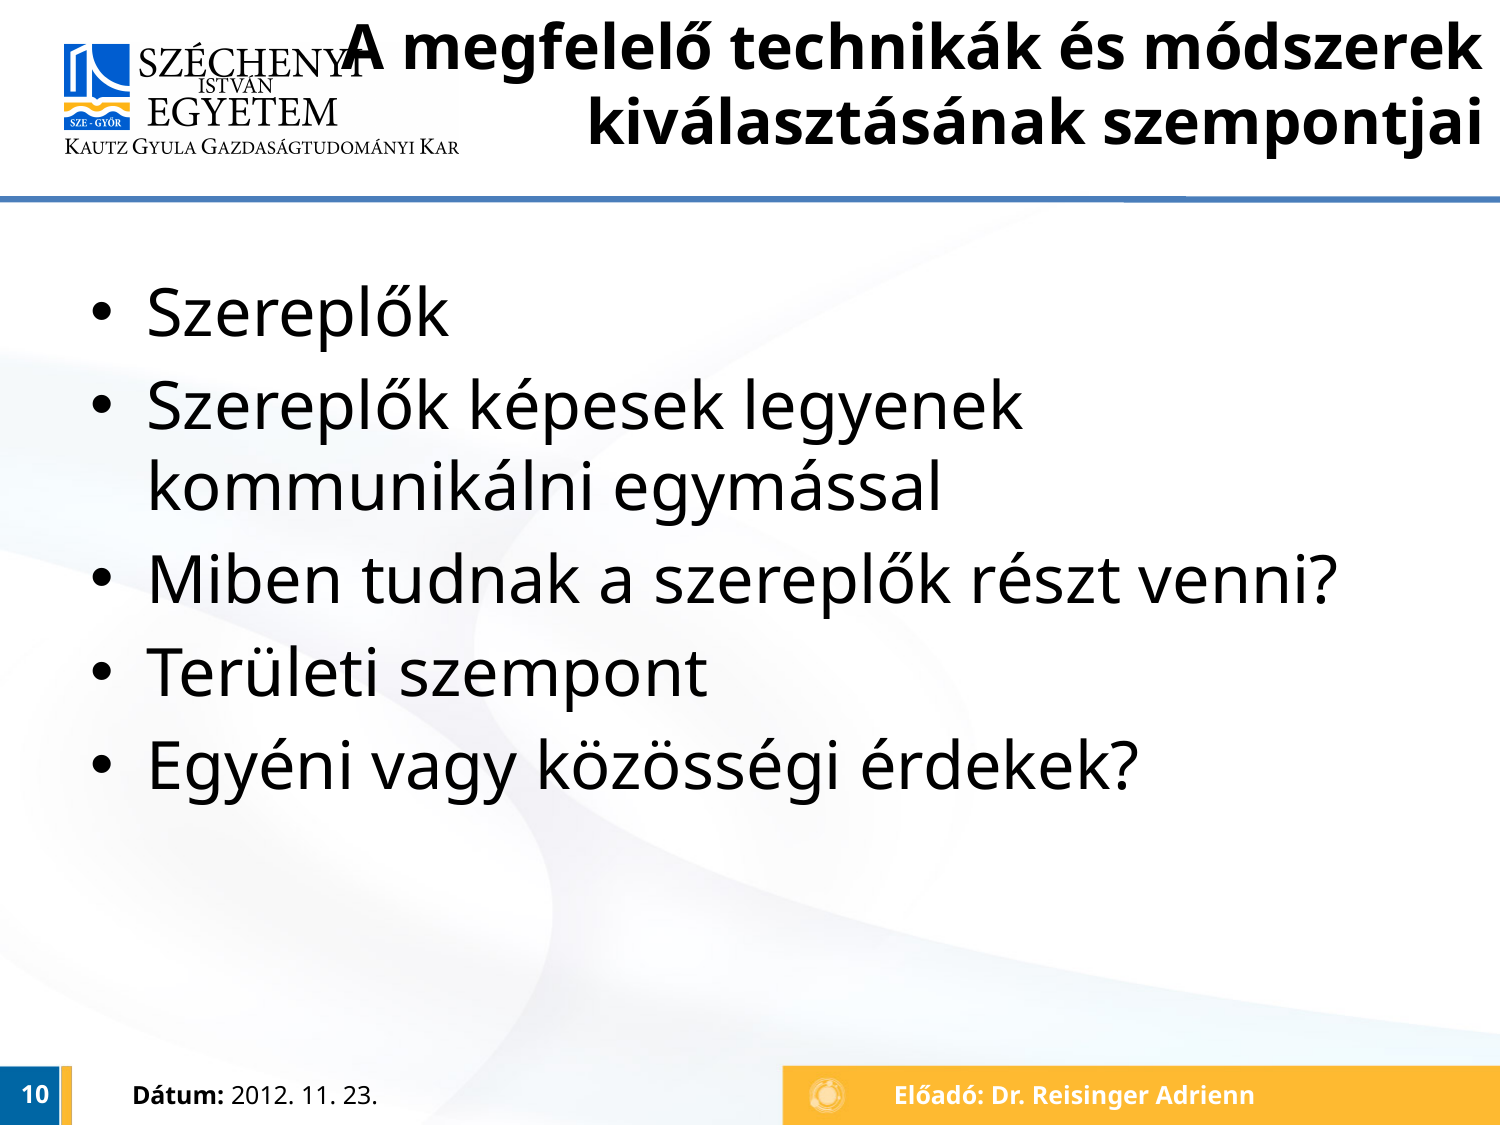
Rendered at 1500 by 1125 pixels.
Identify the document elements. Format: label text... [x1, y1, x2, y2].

picture [0, 203, 1500, 1125]
slide_number 10 [0, 1065, 71, 1125]
picture [0, 0, 1500, 196]
list Szereplők Szereplők képesek legyenek kommunikálni egymással Miben tudnak a szereplők részt venni? Területi szempont Egyéni vagy közösségi érdekek? [75, 262, 1425, 1005]
title A megfelelő technikák és módszerek kiválasztásának szempontjai [265, 0, 1500, 178]
slide_number Dátum: 2012. 11. 23. [117, 1065, 468, 1125]
footer Előadó: Dr. Reisinger Adrienn [878, 1065, 1442, 1125]
